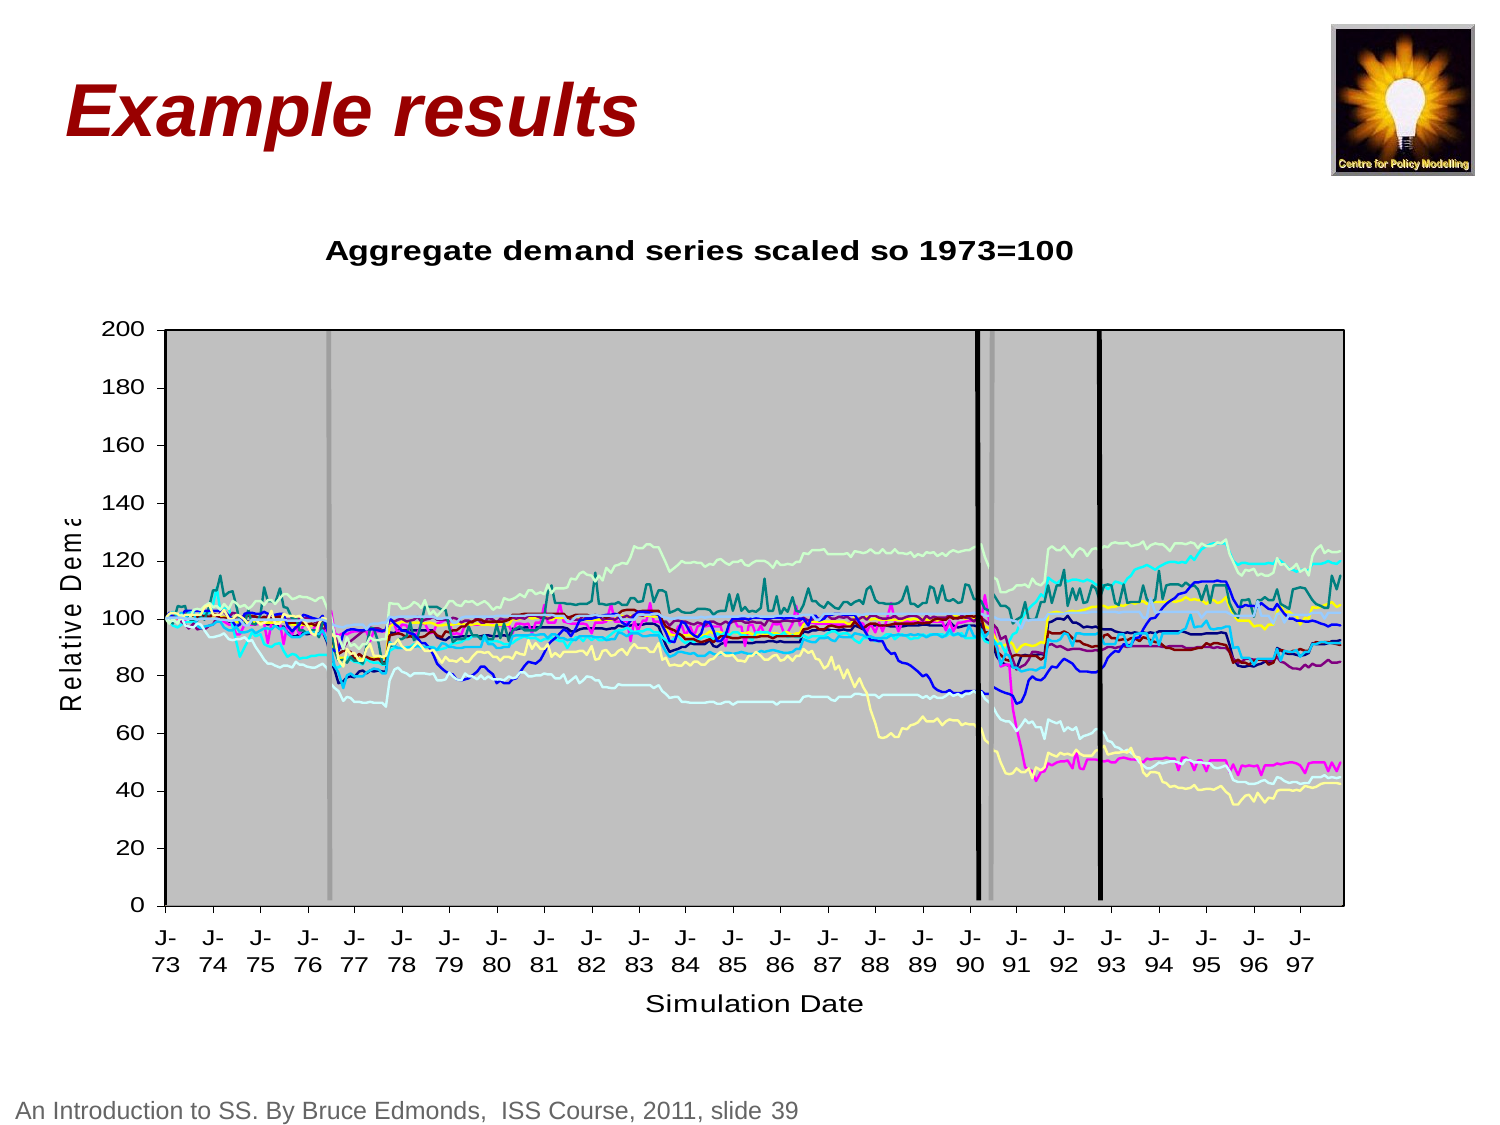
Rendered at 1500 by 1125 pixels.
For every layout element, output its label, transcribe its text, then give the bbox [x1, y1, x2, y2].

picture [1331, 24, 1475, 176]
picture [0, 199, 1401, 1063]
footer An Introduction to SS. By Bruce Edmonds, ISS Course, 2011, slide 39 [0, 1093, 1500, 1125]
title Example results [50, 37, 1313, 175]
